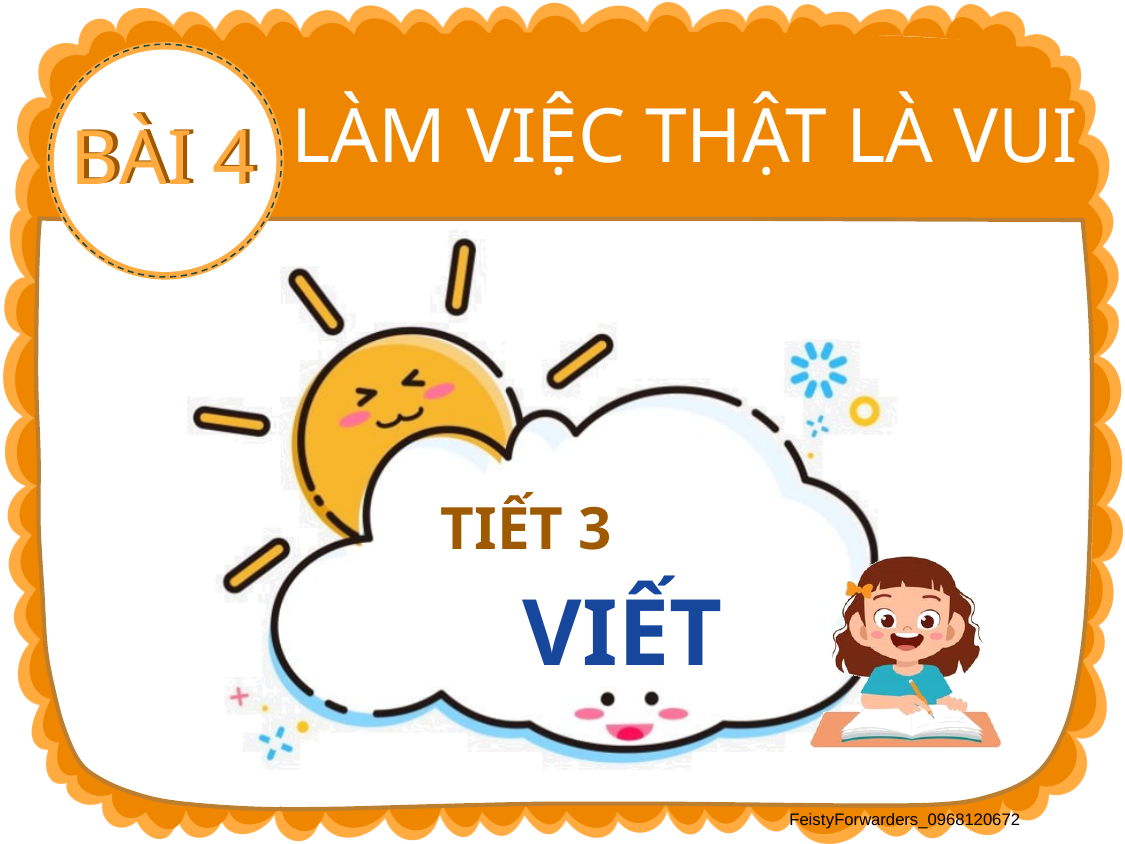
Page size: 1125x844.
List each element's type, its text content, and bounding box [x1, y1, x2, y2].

picture [0, 0, 1125, 844]
text_box LÀM VIỆC THẬT LÀ VUI [276, 80, 1125, 186]
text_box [187, 227, 911, 773]
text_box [55, 101, 326, 209]
